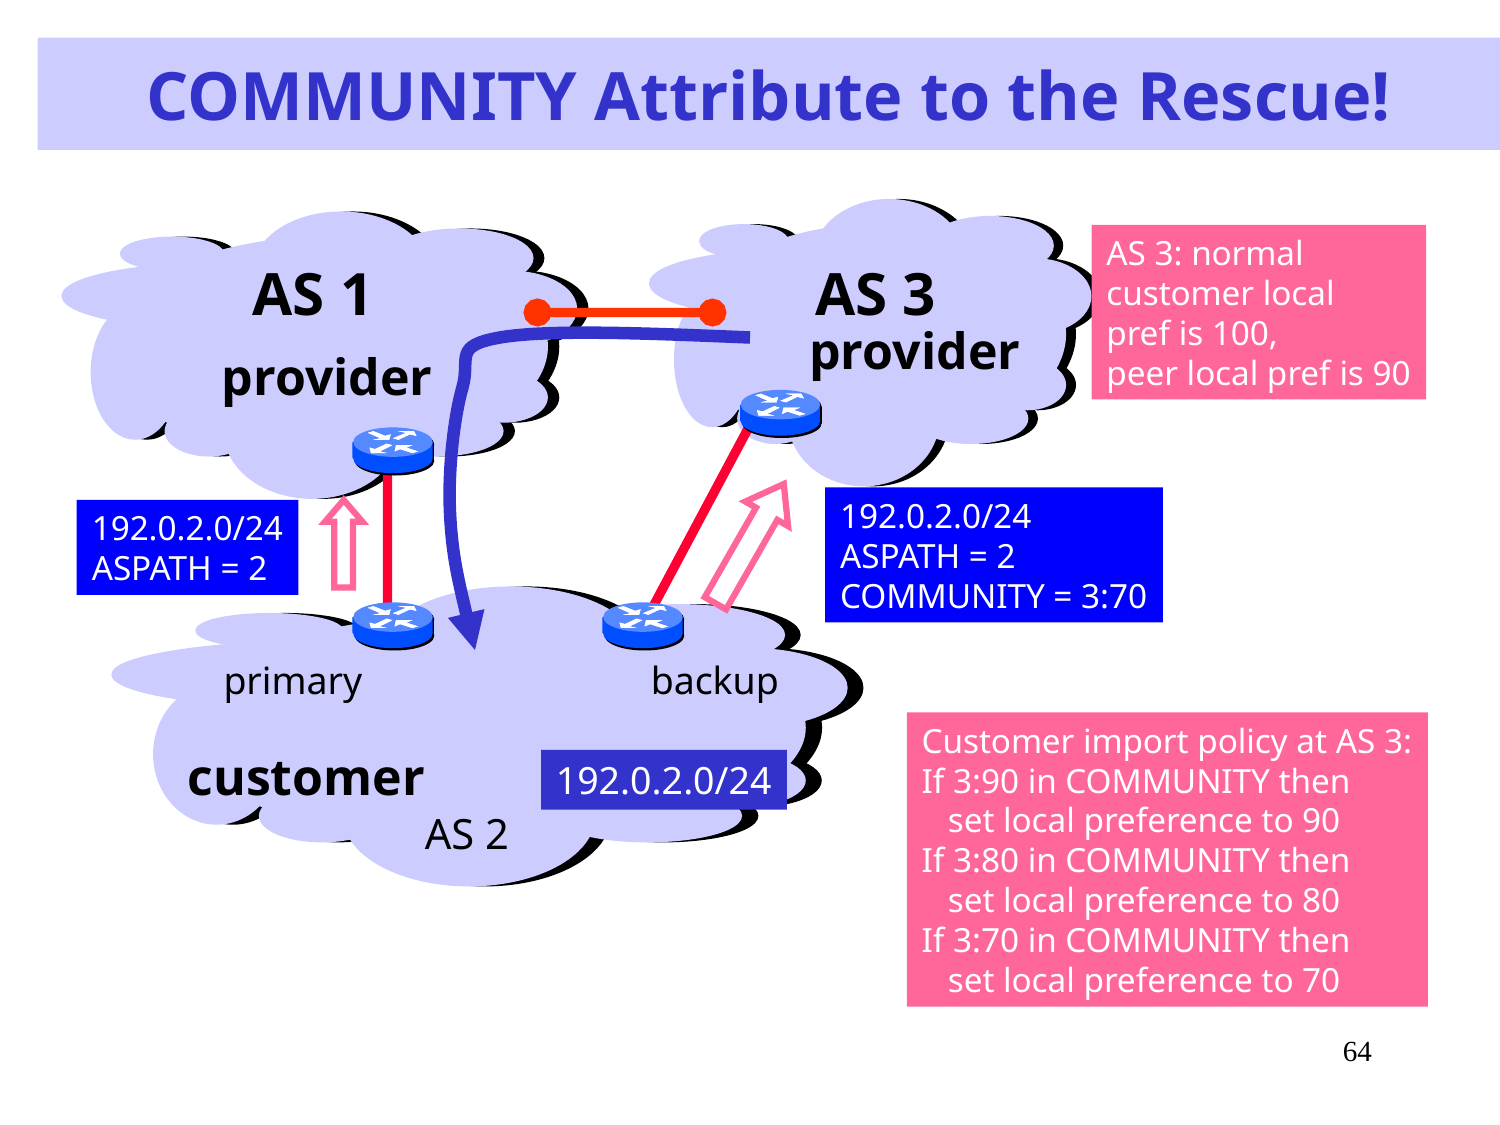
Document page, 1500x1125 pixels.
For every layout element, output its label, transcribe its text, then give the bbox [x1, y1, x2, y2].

text_box [324, 506, 363, 585]
text_box [711, 494, 789, 585]
text_box AS 3: normal customer local pref is 100, peer local pref is 90 [1104, 224, 1427, 400]
picture [349, 599, 441, 657]
text_box 192.0.2.0/24 ASPATH = 2 COMMUNITY = 3:70 [825, 487, 1163, 623]
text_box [62, 212, 588, 499]
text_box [649, 199, 1101, 486]
picture [599, 599, 691, 657]
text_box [112, 587, 863, 886]
picture [737, 387, 828, 444]
text_box 192.0.2.0/24 ASPATH = 2 [76, 506, 299, 595]
slide_number 64 [1074, 1025, 1388, 1100]
text_box Customer import policy at AS 3: If 3:90 in COMMUNITY then set local preference to 90 If 3:80 in COMMUNITY then set local preference to 80 If 3:70 in COMMUNITY then set local preference to 70 [906, 712, 1428, 1007]
picture [349, 424, 441, 482]
text_box [449, 332, 644, 585]
title COMMUNITY Attribute to the Rescue! [37, 37, 1500, 150]
